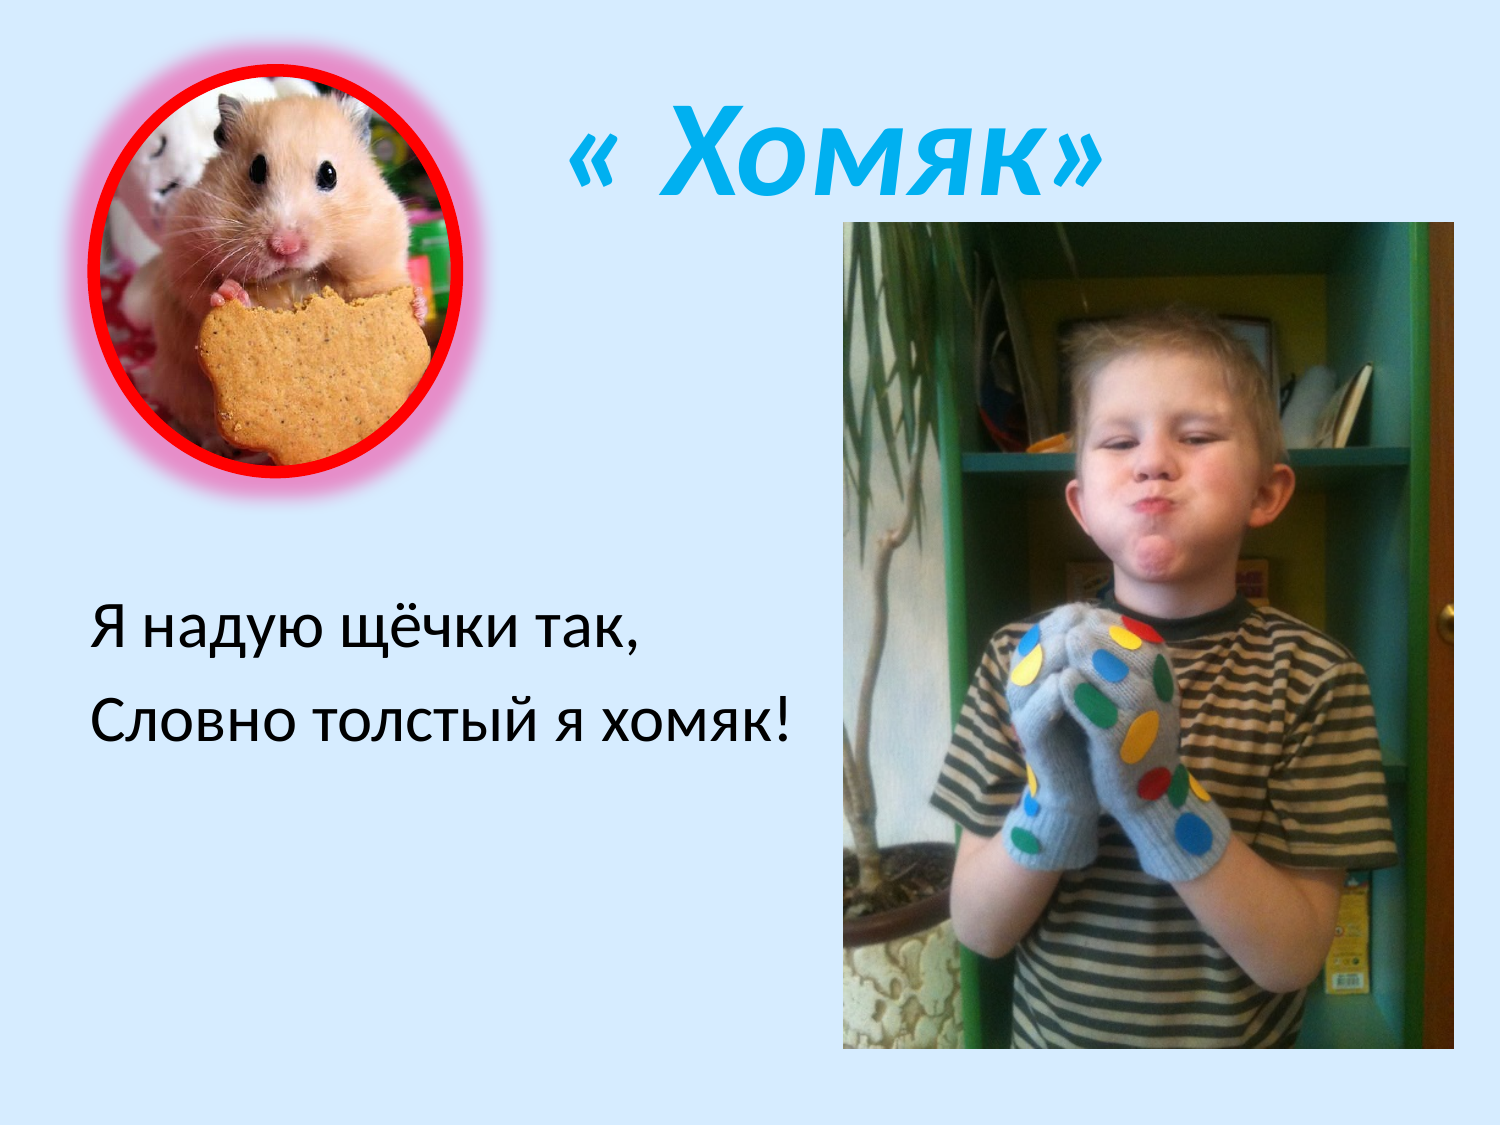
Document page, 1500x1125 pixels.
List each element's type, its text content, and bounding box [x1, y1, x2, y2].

picture [93, 70, 458, 473]
title « Хомяк» [363, 46, 1336, 235]
picture [843, 222, 1454, 1050]
list Я надую щёчки так, Словно толстый я хомяк! [75, 480, 838, 1005]
